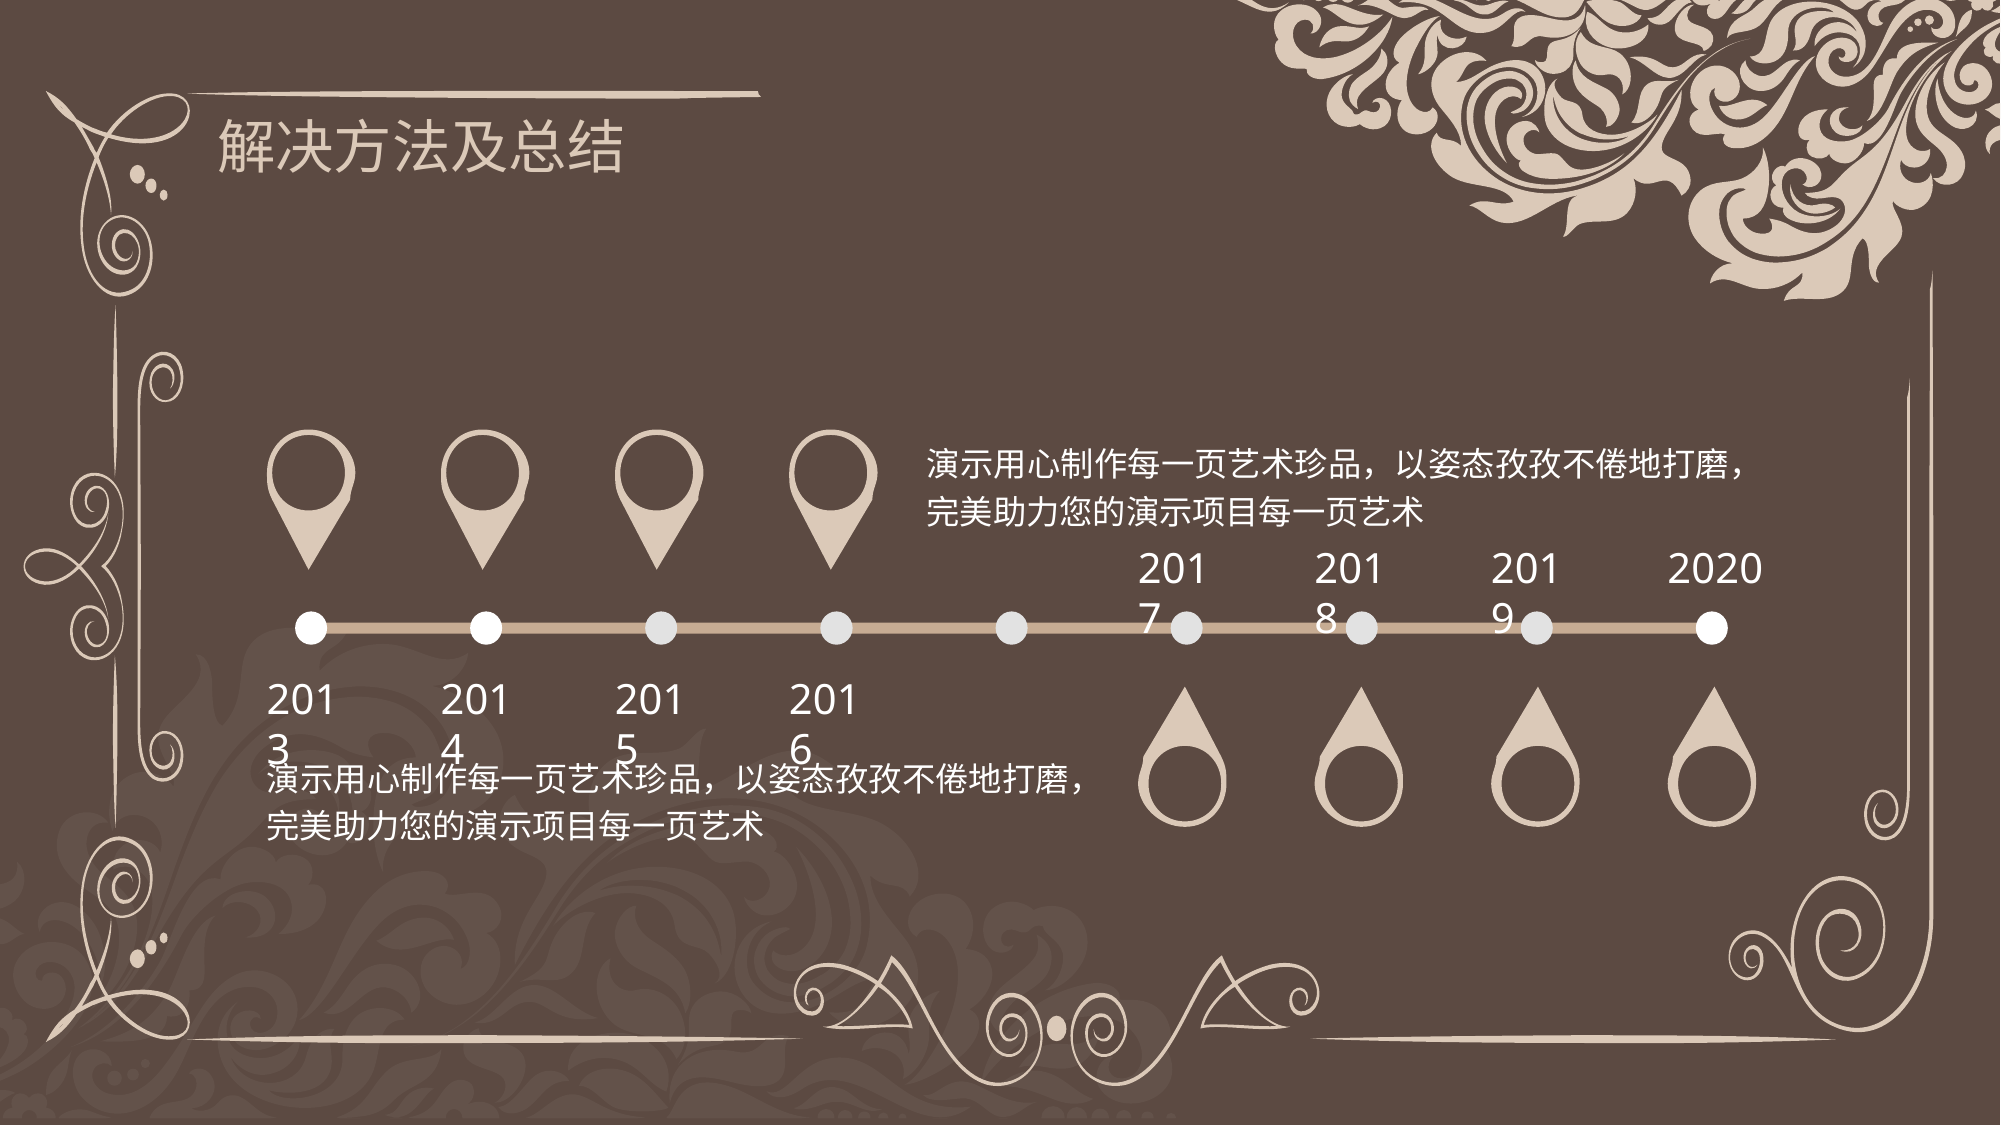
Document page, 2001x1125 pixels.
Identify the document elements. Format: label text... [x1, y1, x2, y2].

text_box 演示用心制作每一页艺术珍品，以姿态孜孜不倦地打磨，完美助力您的演示项目每一页艺术 [251, 827, 1119, 853]
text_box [251, 429, 1779, 827]
text_box 解决方法及总结 [202, 102, 677, 188]
